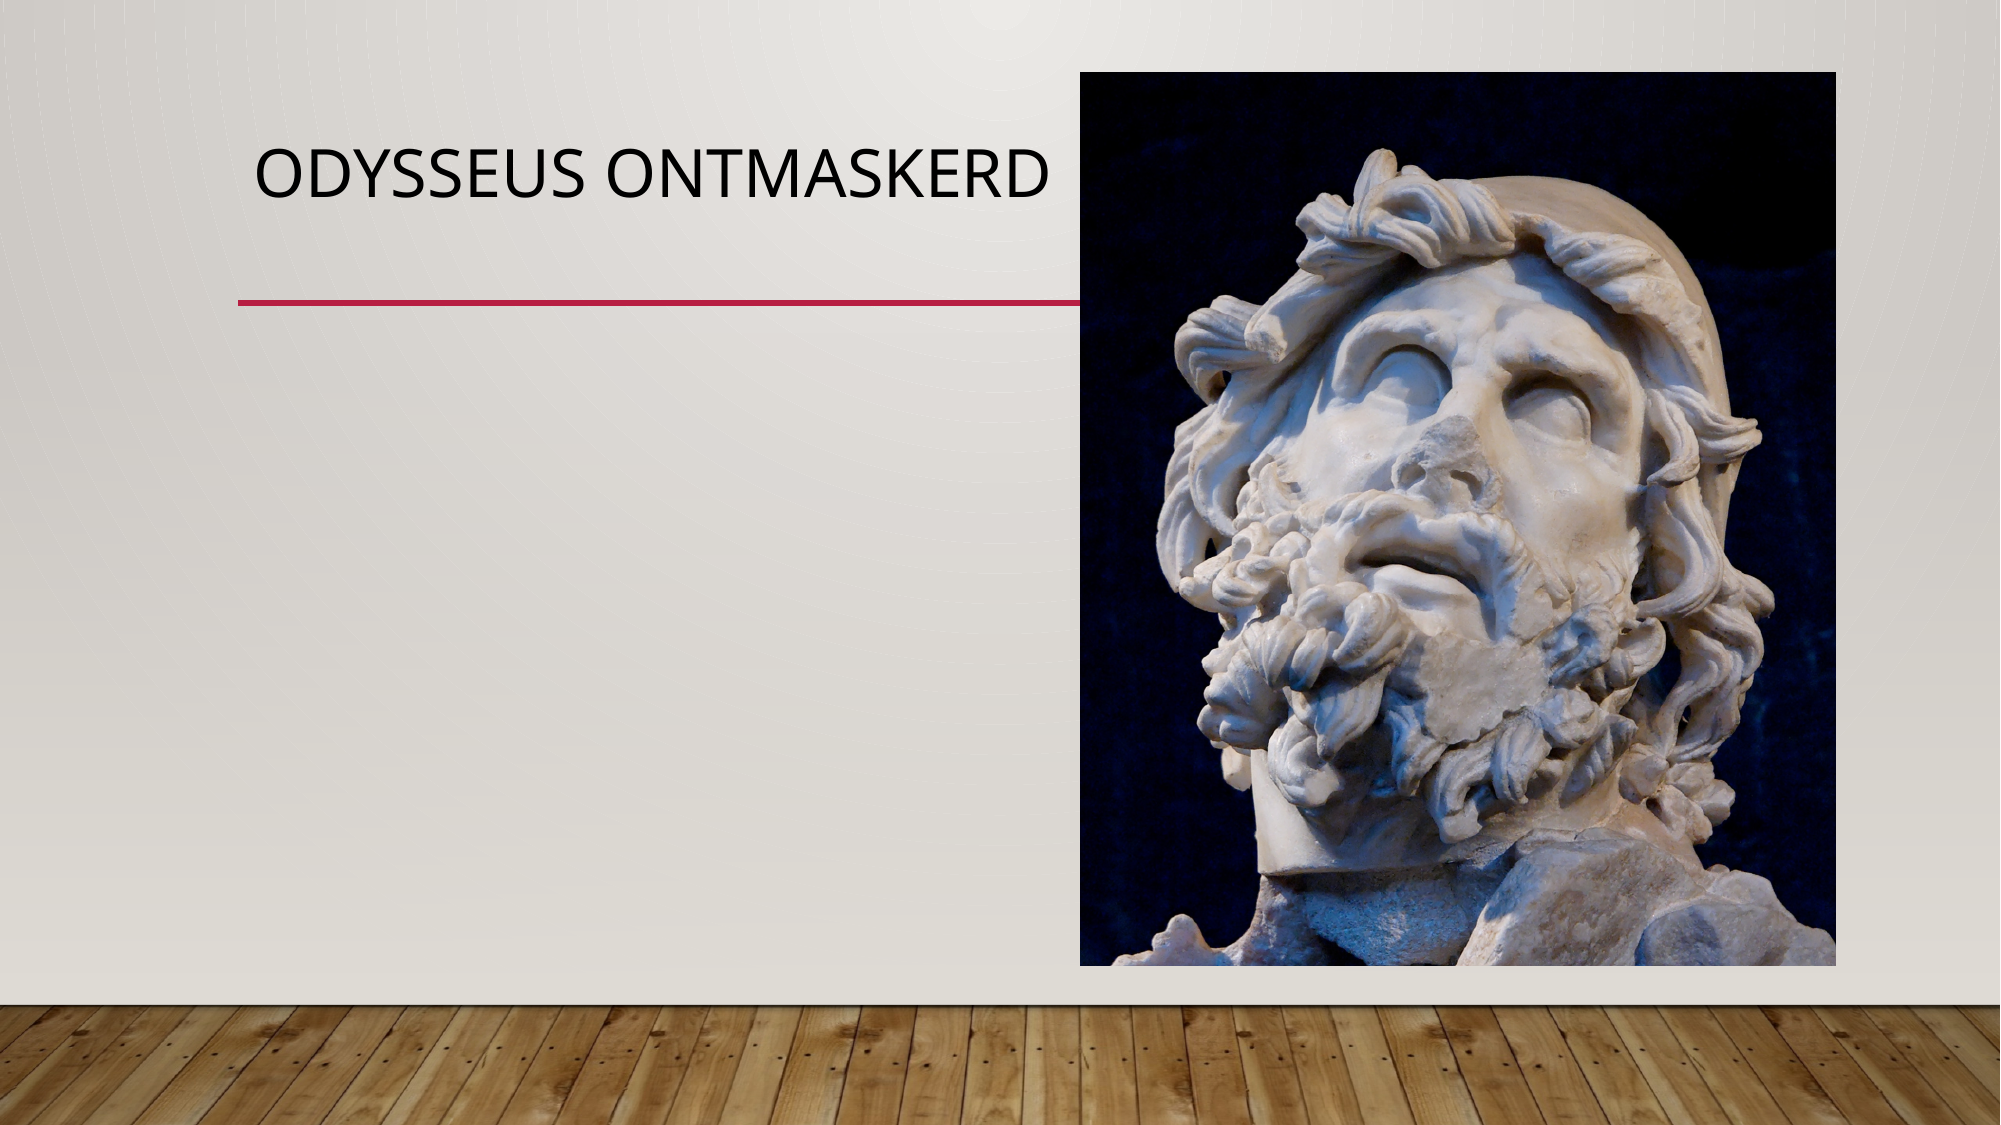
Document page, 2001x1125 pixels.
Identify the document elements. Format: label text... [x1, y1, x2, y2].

title Odysseus ontmaskerd [238, 131, 1080, 305]
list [1080, 72, 1837, 967]
picture [0, 1005, 2000, 1125]
